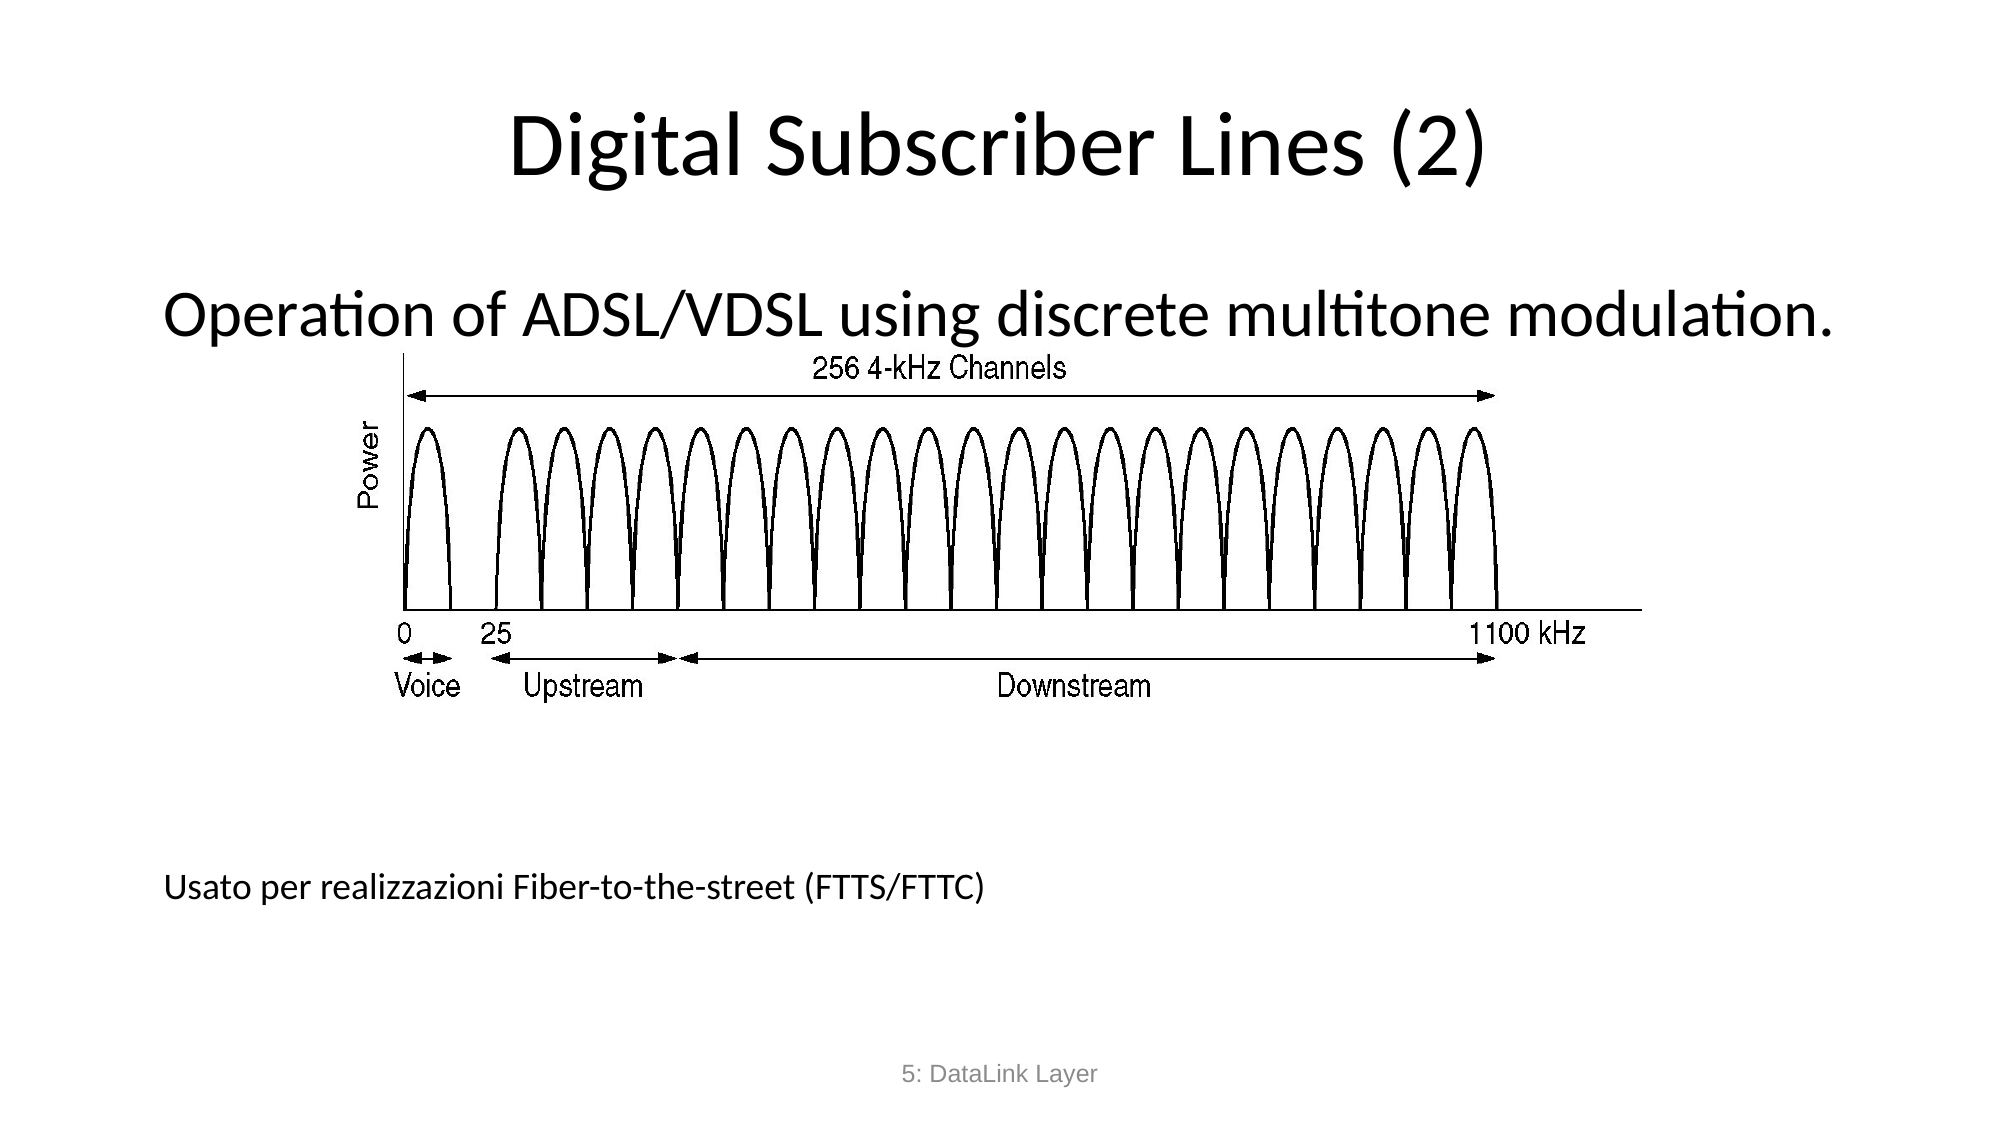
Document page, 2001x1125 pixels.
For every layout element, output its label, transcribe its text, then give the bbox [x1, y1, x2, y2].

title Digital Subscriber Lines (2) [99, 45, 1900, 233]
footer 5: DataLink Layer [683, 1042, 1317, 1103]
text_box Usato per realizzazioni Fiber-to-the-street (FTTS/FTTC) [148, 854, 1002, 915]
picture [351, 347, 1650, 704]
list Operation of ADSL/VDSL using discrete multitone modulation. [99, 262, 1900, 1005]
